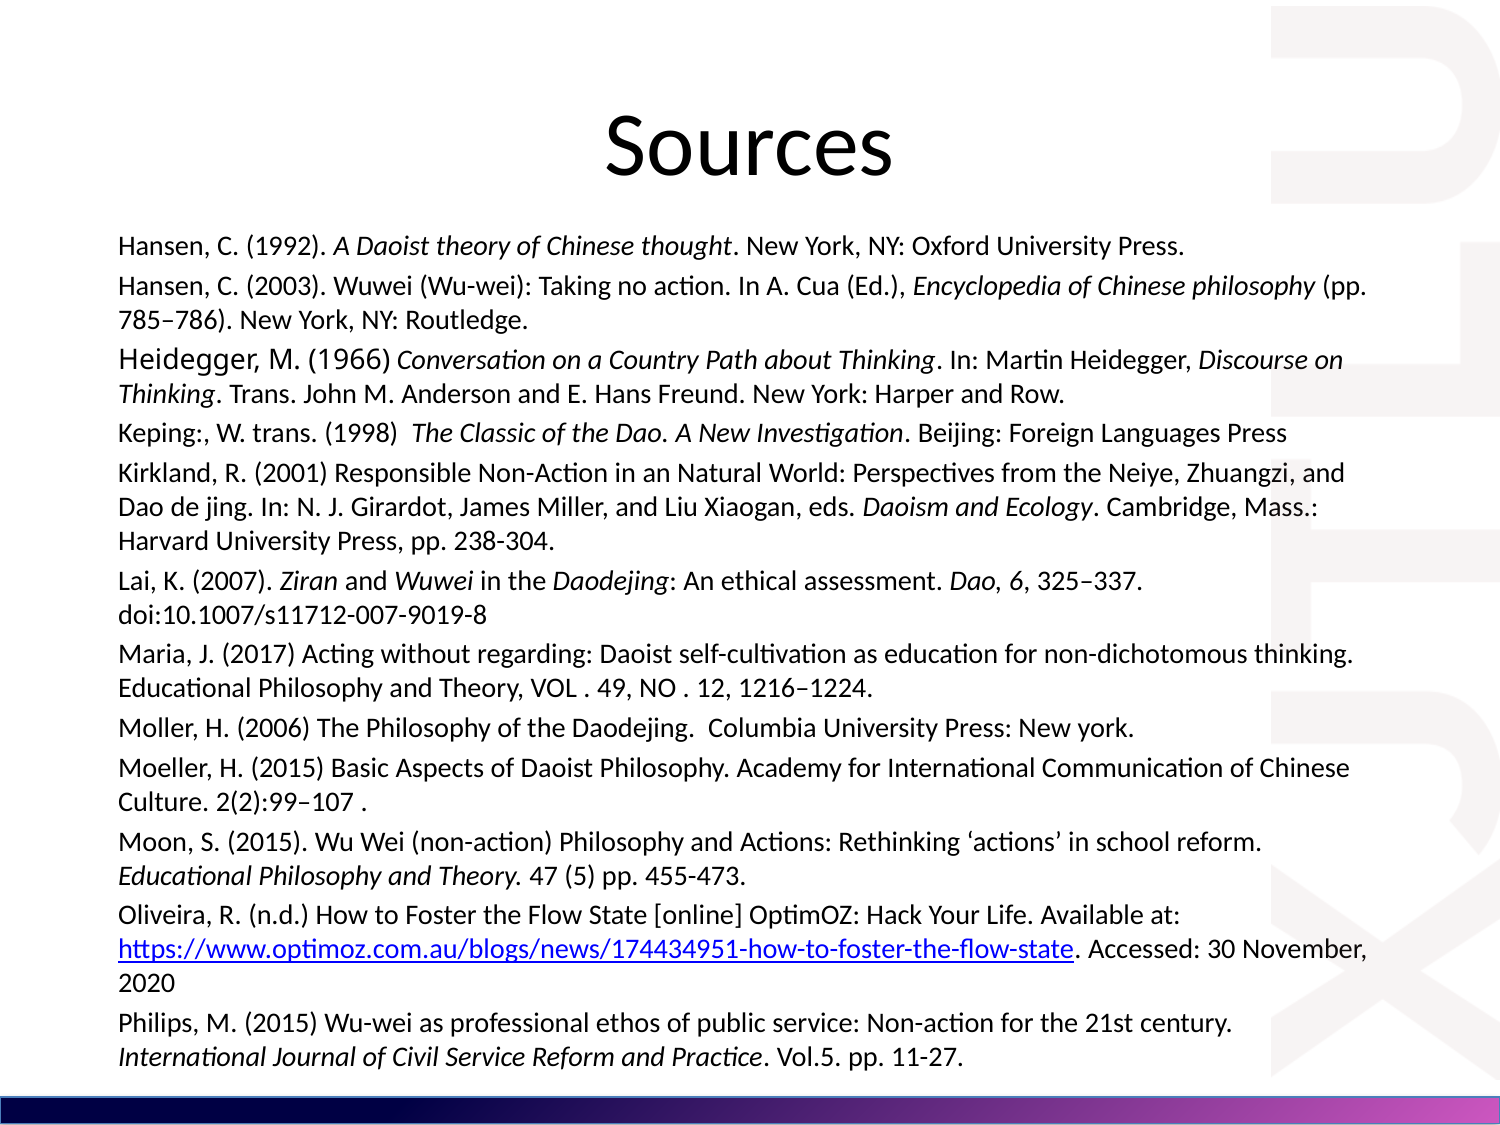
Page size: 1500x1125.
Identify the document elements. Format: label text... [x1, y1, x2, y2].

picture [1271, 5, 1500, 1081]
text_box [0, 1096, 1500, 1124]
list Hansen, C. (1992). A Daoist theory of Chinese thought. New York, NY: Oxford University Press. Hansen, C. (2003). Wuwei (Wu-wei): Taking no action. In A. Cua (Ed.), Encyclopedia of Chinese philosophy (pp. 785–786). New York, NY: Routledge. Heidegger, M. (1966) Conversation on a Country Path about Thinking. In: Martin Heidegger, Discourse on Thinking. Trans. John M. Anderson and E. Hans Freund. New York: Harper and Row. Keping:, W. trans. (1998) The Classic of the Dao. A New Investigation. Beijing: Foreign Languages Press Kirkland, R. (2001) Responsible Non-Action in an Natural World: Perspectives from the Neiye, Zhuangzi, and Dao de jing. In: N. J. Girardot, James Miller, and Liu Xiaogan, eds. Daoism and Ecology. Cambridge, Mass.: Harvard University Press, pp. 238-304. Lai, K. (2007). Ziran and Wuwei in the Daodejing: An ethical assessment. Dao, 6, 325–337. doi:10.1007/s11712-007-9019-8 Maria, J. (2017) Acting without regarding: Daoist self-cultivation as education for non-dichotomous thinking. Educational Philosophy and Theory, VOL . 49, NO . 12, 1216–1224. Moller, H. (2006) The Philosophy of the Daodejing. Columbia University Press: New york. Moeller, H. (2015) Basic Aspects of Daoist Philosophy. Academy for International Communication of Chinese Culture. 2(2):99–107 . Moon, S. (2015). Wu Wei (non-action) Philosophy and Actions: Rethinking ‘actions’ in school reform. Educational Philosophy and Theory. 47 (5) pp. 455-473. Oliveira, R. (n.d.) How to Foster the Flow State [online] OptimOZ: Hack Your Life. Available at: https://www.optimoz.com.au/blogs/news/174434951-how-to-foster-the-flow-state. Accessed: 30 November, 2020 Philips, M. (2015) Wu-wei as professional ethos of public service: Non-action for the 21st century. International Journal of Civil Service Reform and Practice. Vol.5. pp. 11-27. [103, 219, 1266, 1080]
title Sources [75, 45, 1266, 233]
